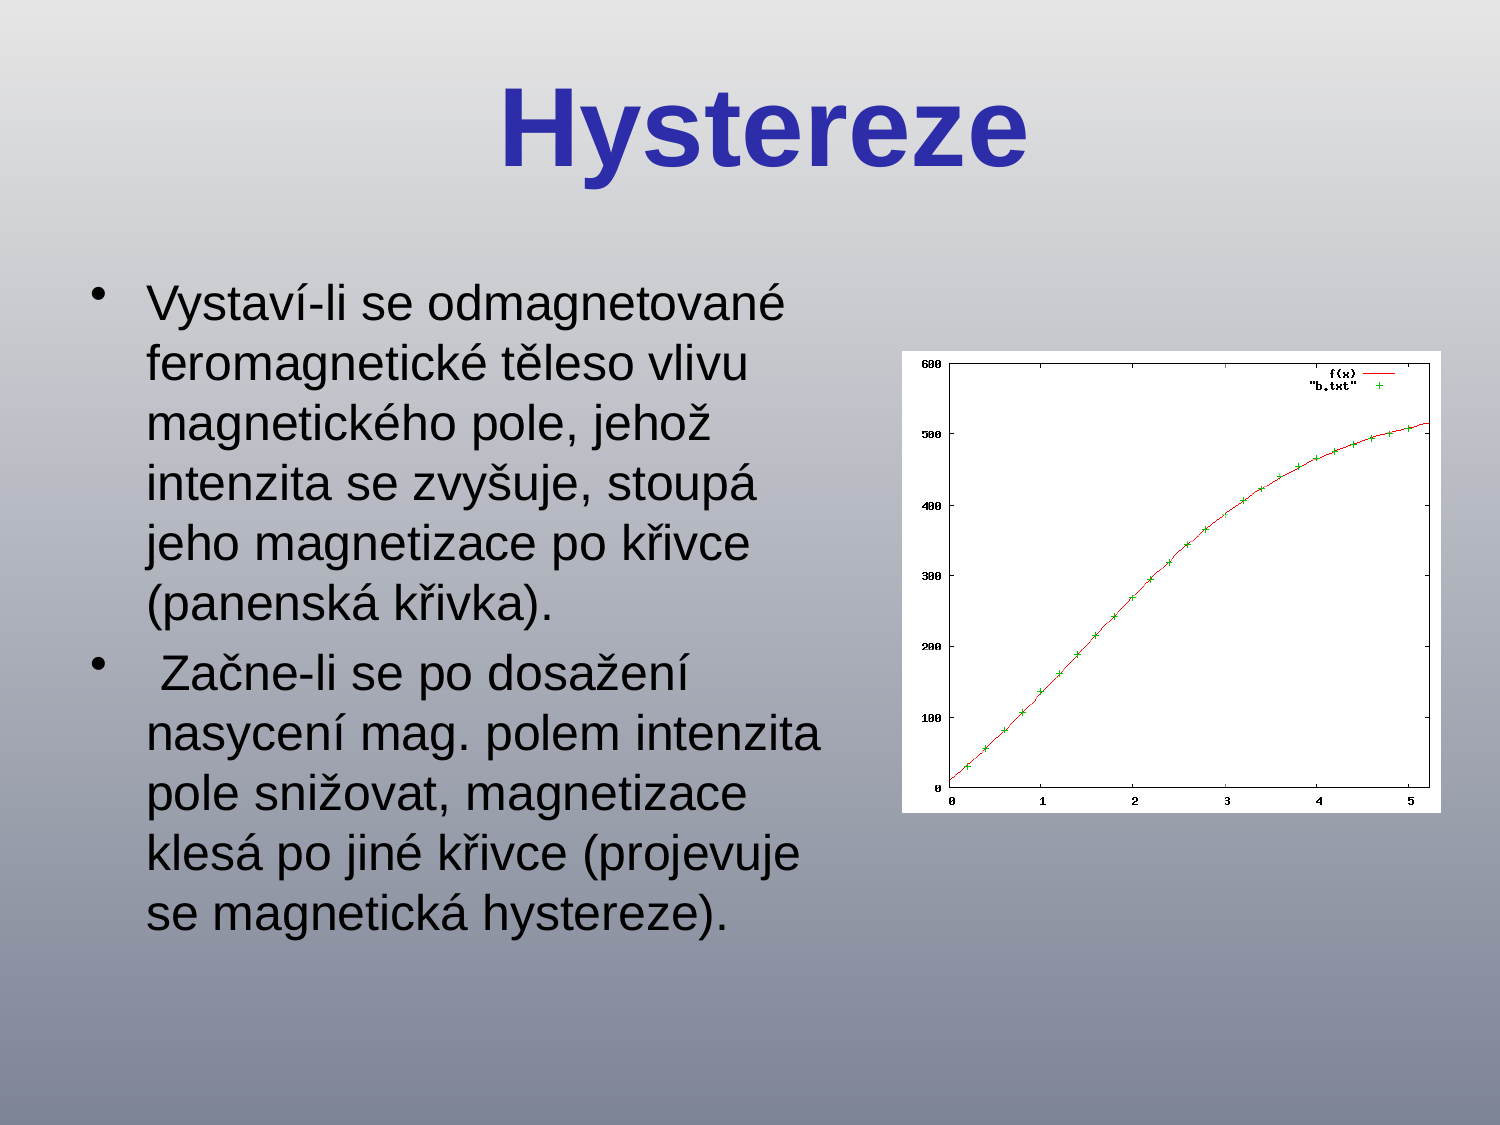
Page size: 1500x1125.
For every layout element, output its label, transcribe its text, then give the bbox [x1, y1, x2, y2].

picture [902, 351, 1441, 813]
list Vystaví-li se odmagnetované feromagnetické těleso vlivu magnetického pole, jehož intenzita se zvyšuje, stoupá jeho magnetizace po křivce (panenská křivka). Začne-li se po dosažení nasycení mag. polem intenzita pole snižovat, magnetizace klesá po jiné křivce (projevuje se magnetická hystereze). [74, 262, 880, 1091]
text_box Hystereze [483, 46, 1045, 197]
